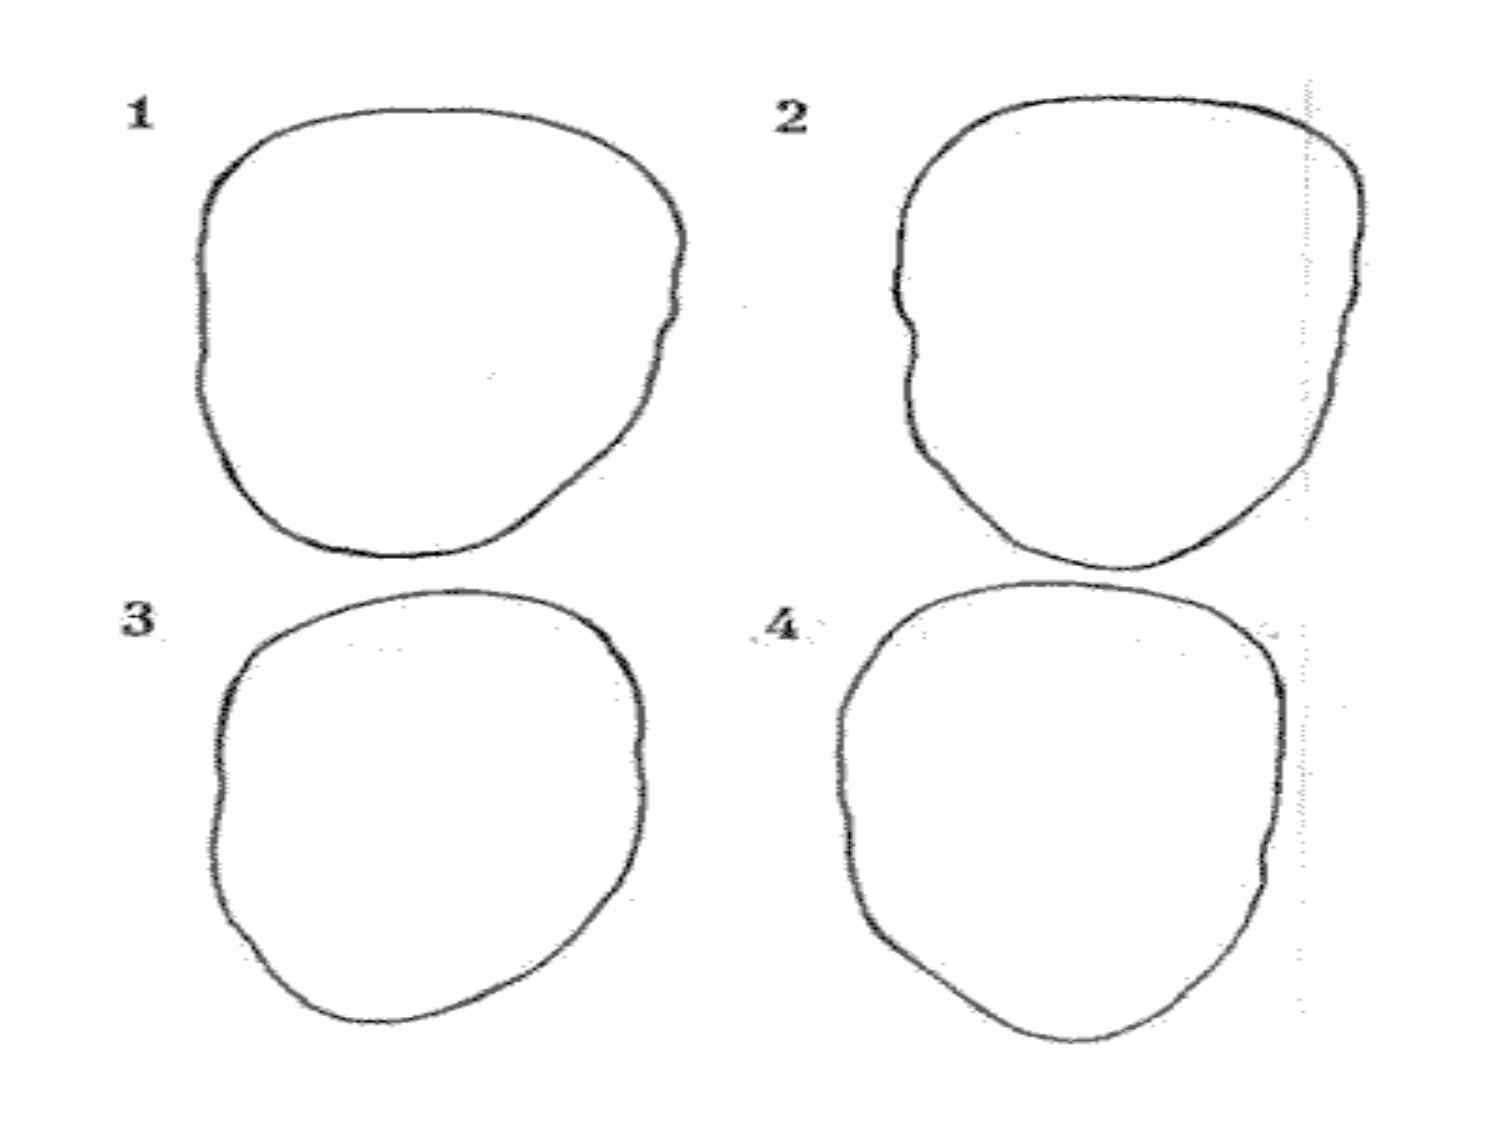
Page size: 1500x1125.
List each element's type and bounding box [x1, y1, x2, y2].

list [88, 77, 1400, 1047]
